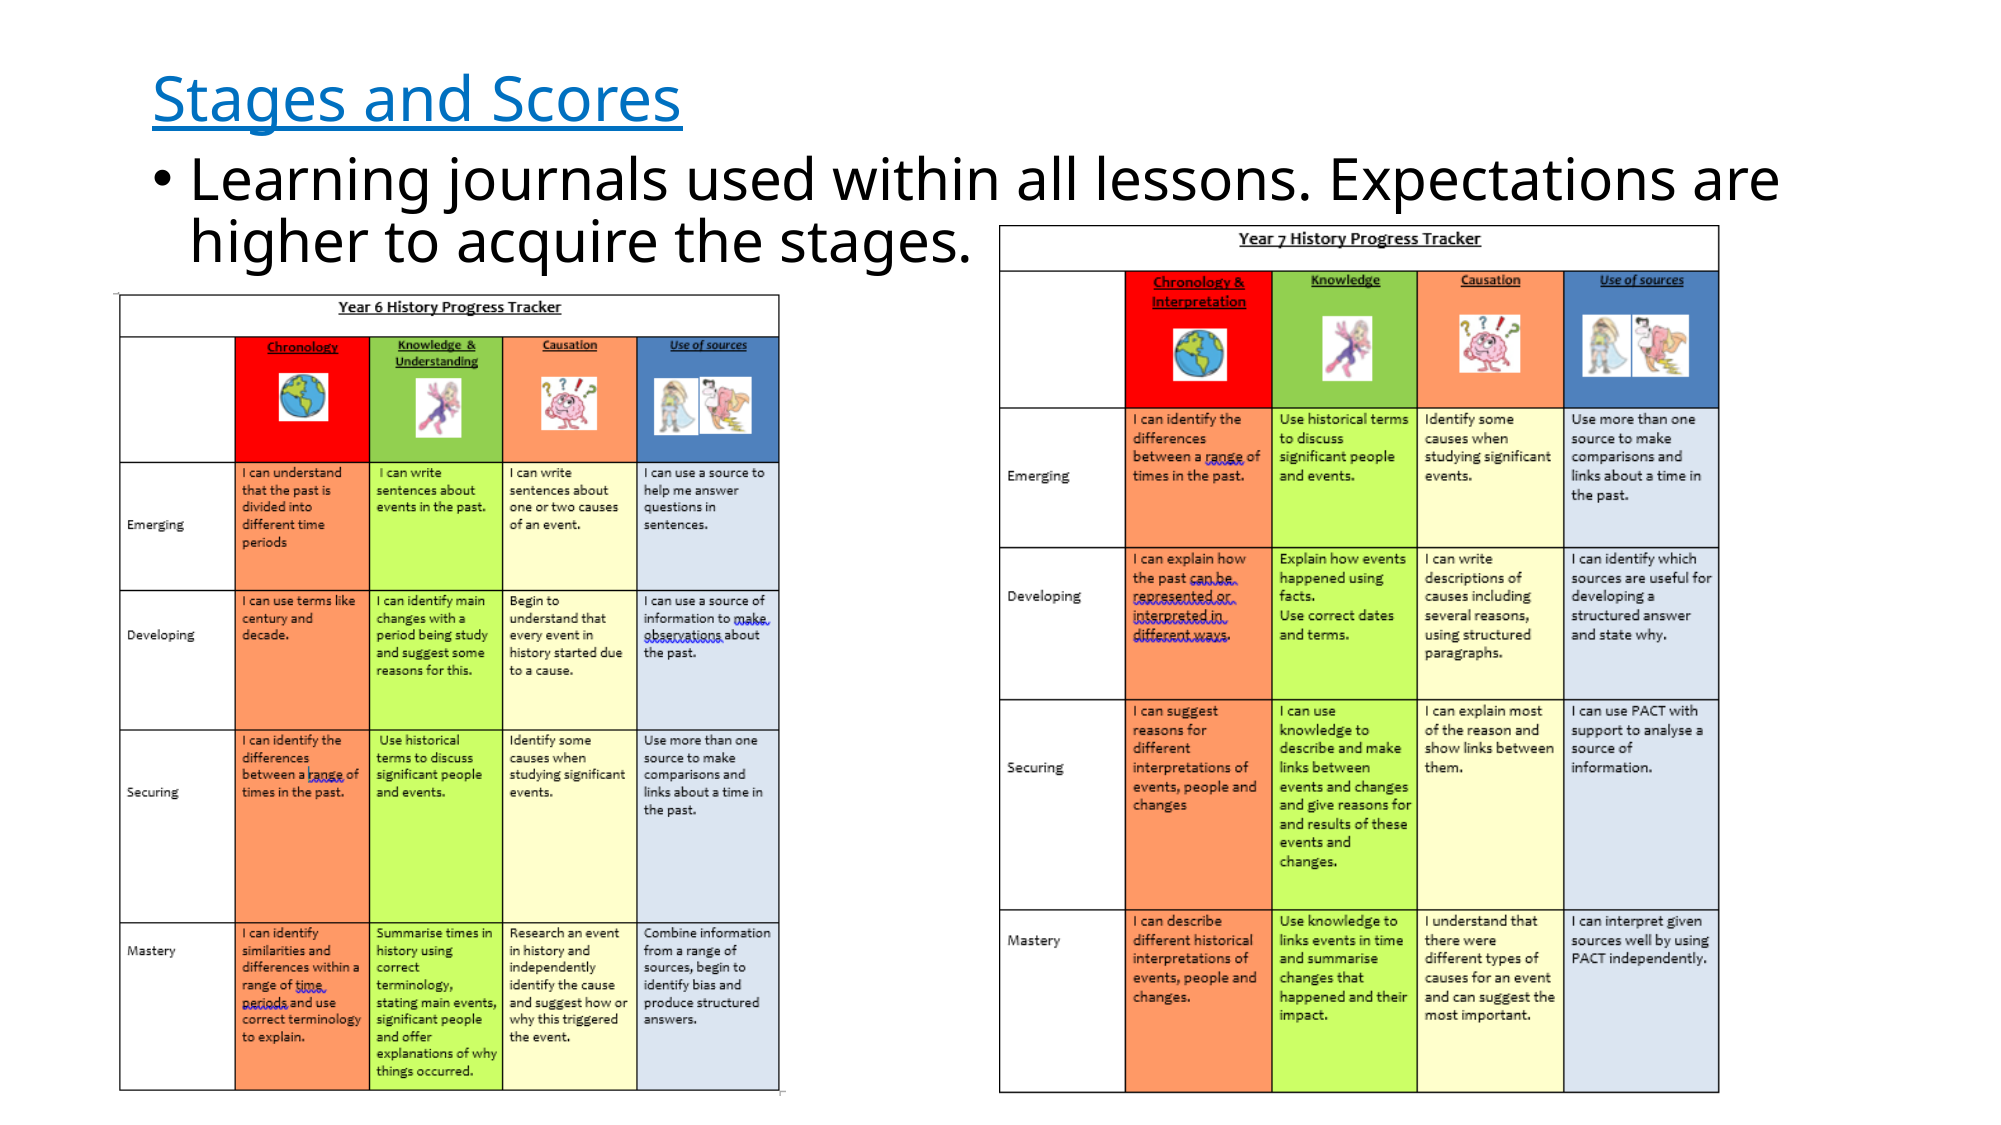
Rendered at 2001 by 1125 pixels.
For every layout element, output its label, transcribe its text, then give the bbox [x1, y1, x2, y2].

picture [113, 292, 786, 1096]
list Learning journals used within all lessons. Expectations are higher to acquire the stages. [137, 142, 1925, 1014]
picture [999, 225, 1721, 1096]
title Stages and Scores [137, 59, 1863, 142]
